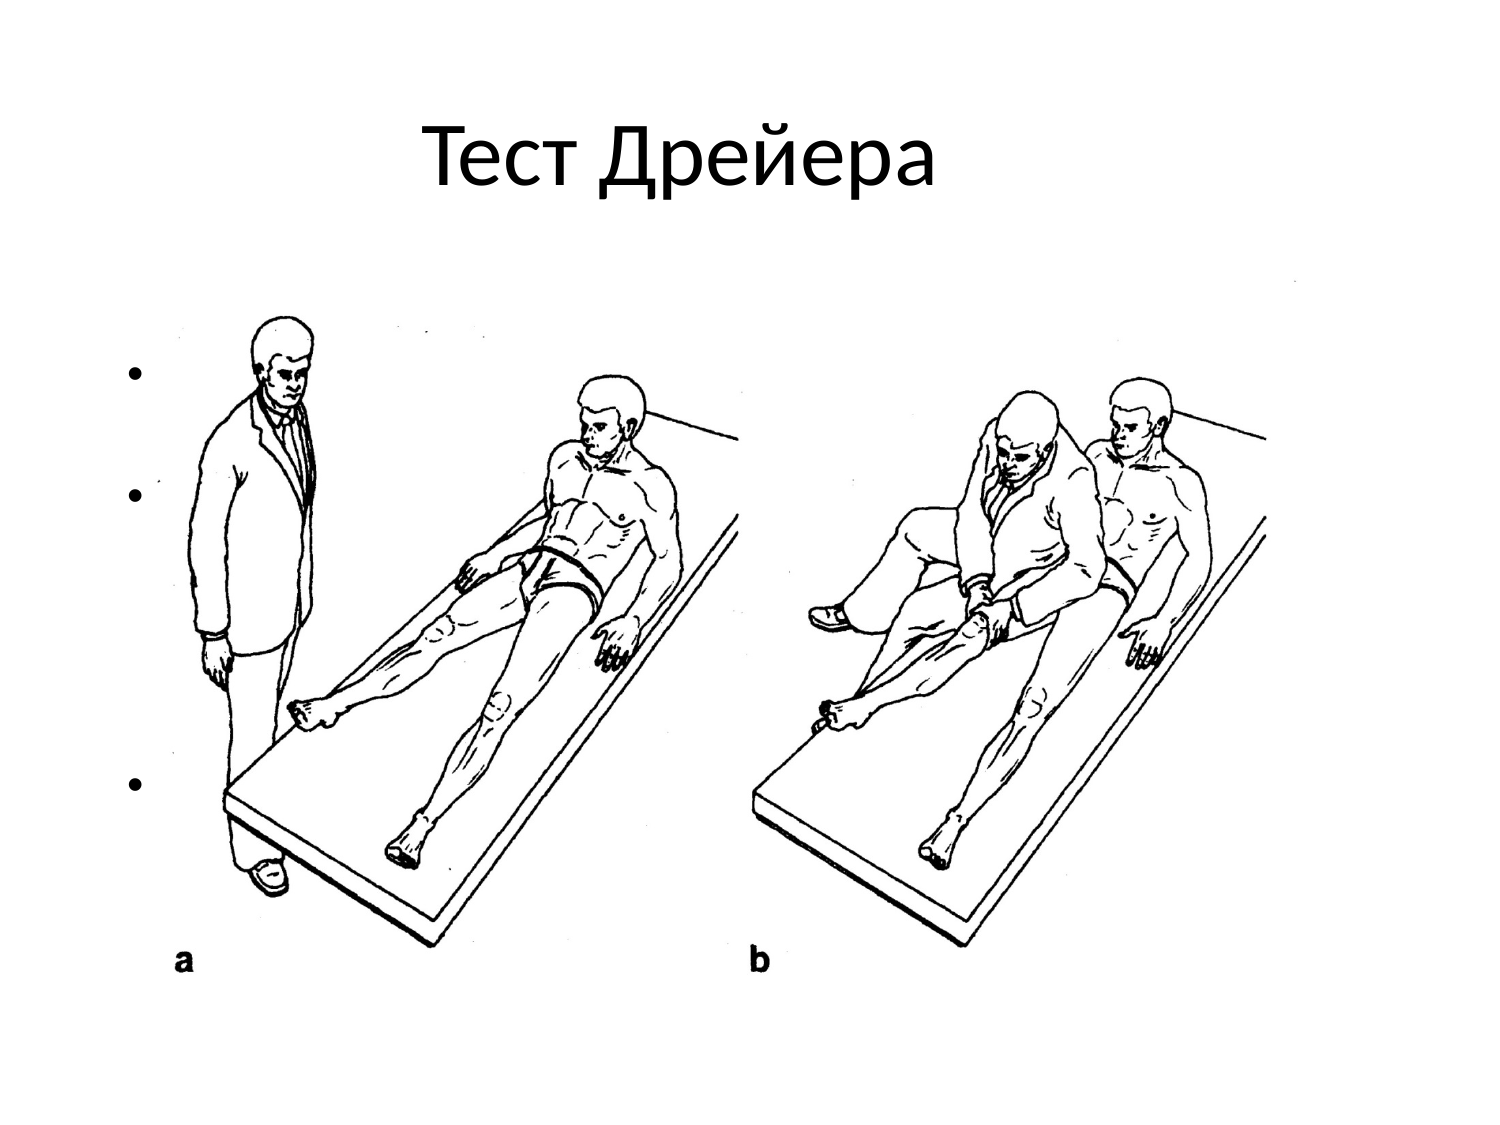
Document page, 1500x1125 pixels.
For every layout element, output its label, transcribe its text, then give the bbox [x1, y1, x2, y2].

picture [147, 271, 1341, 982]
list Предназначен для диагностики отрыва сухожилия четырёхглавой мышцы от верхнего полюса надколенника Методика. Пациент лежит на спине, его просят поднять выпрямленную ногу. Если пациент не может этого выполнить, врач фиксирует сухожилие четырёхглавой мышцы проксимальнее надколенника и снова просит поднять ногу. Оценка. Когда фиксированное сухожилие позволяет пациенту поднять ногу, это подтверждает разрыв сухожилия четырёхглавой мышцы или застарелый перелом надколенника. [112, 338, 1350, 1000]
title Тест Дрейера [123, 42, 1237, 256]
